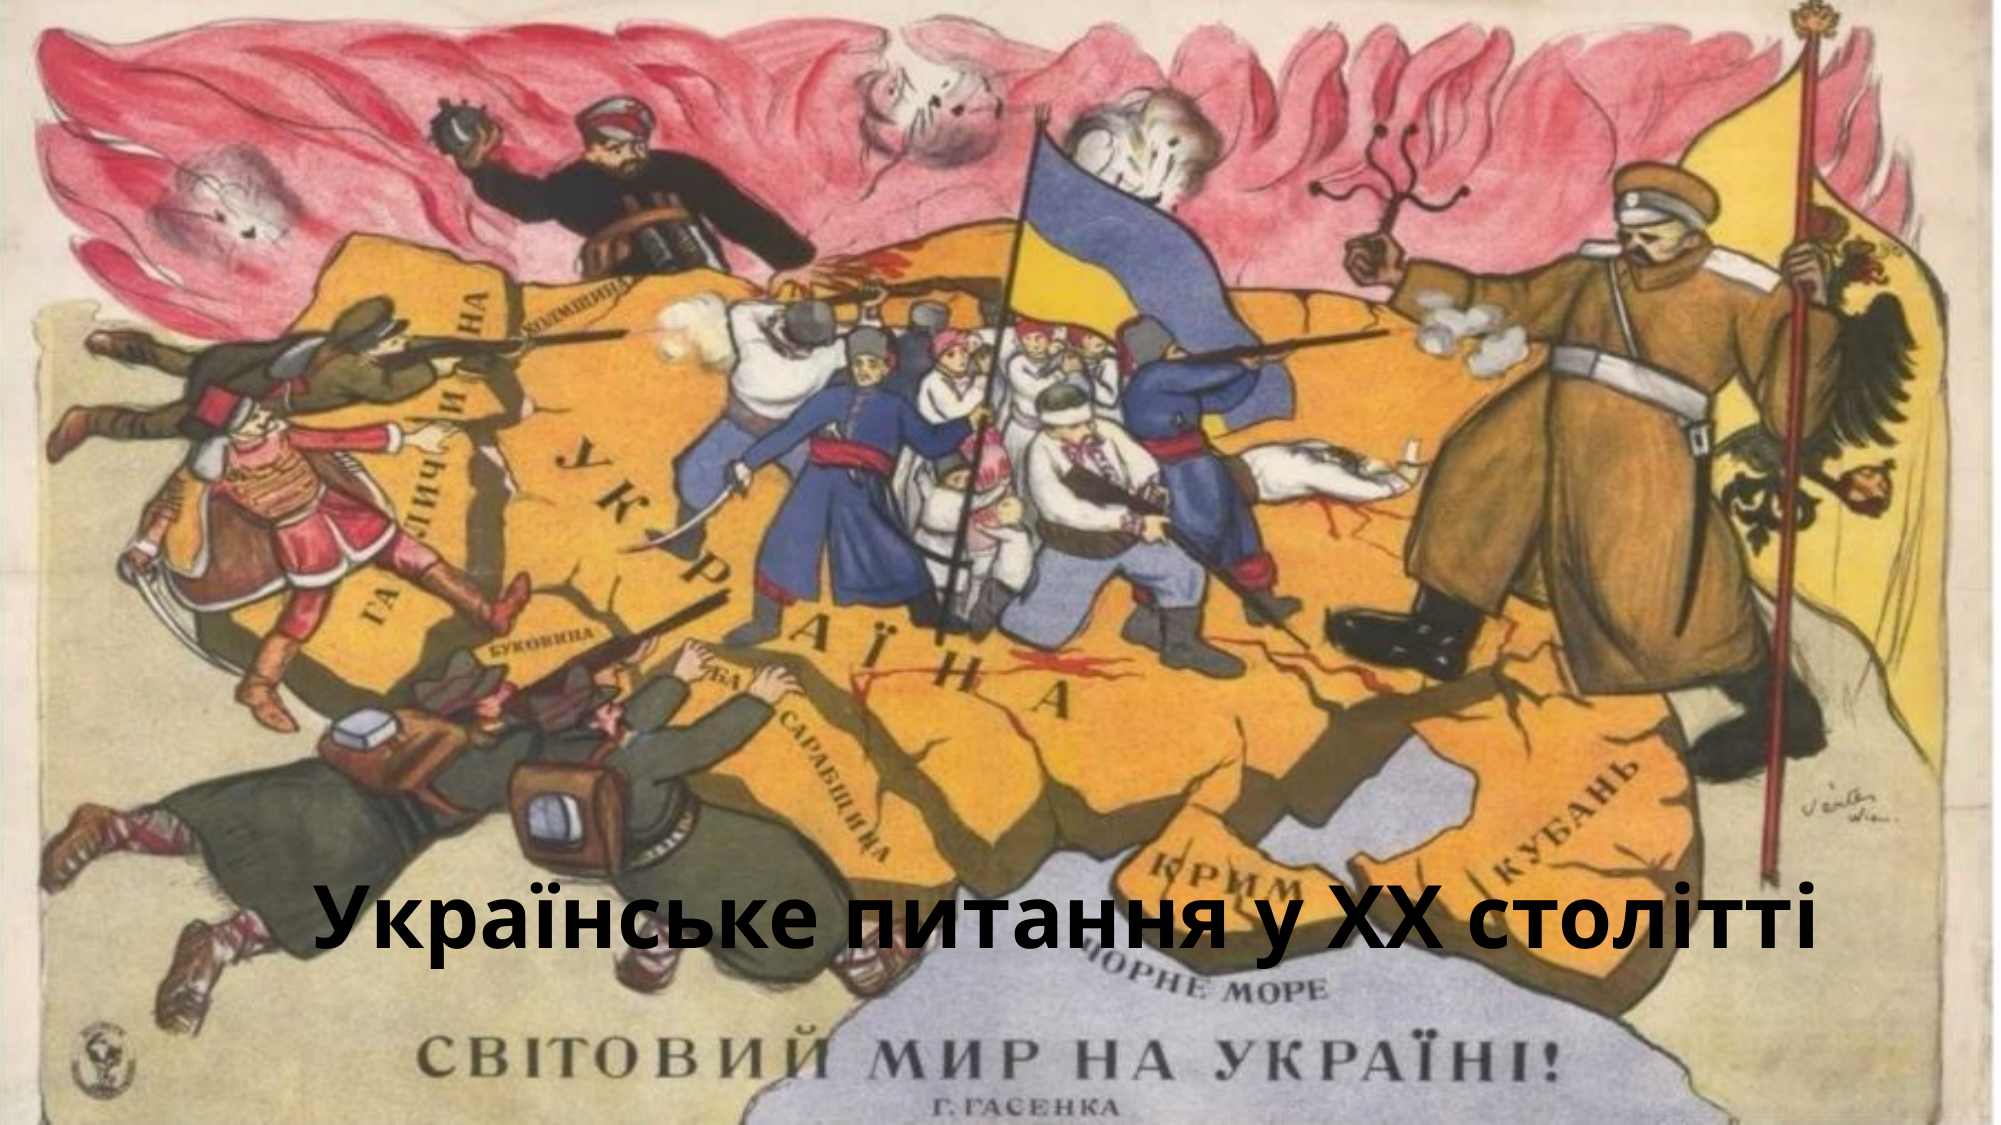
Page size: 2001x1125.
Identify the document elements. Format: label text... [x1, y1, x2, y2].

picture [0, 0, 2001, 1125]
title Українське питання у ХХ столітті [294, 853, 1838, 1084]
